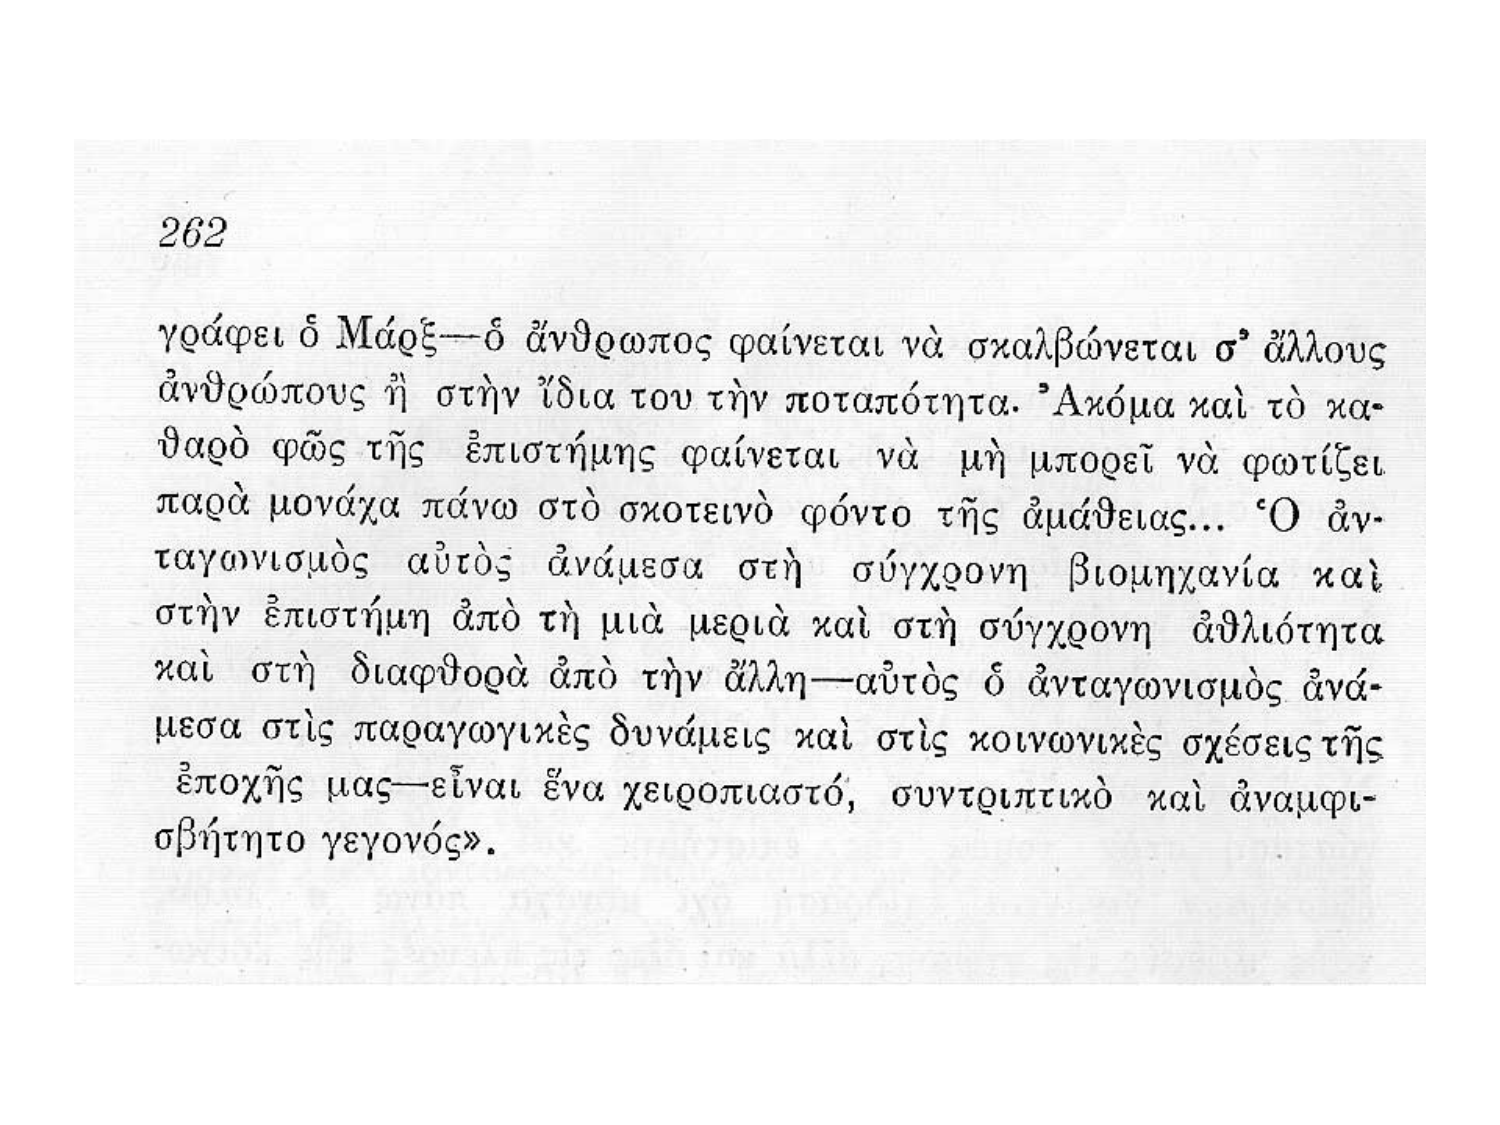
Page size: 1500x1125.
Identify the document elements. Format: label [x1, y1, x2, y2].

picture [73, 139, 1426, 986]
